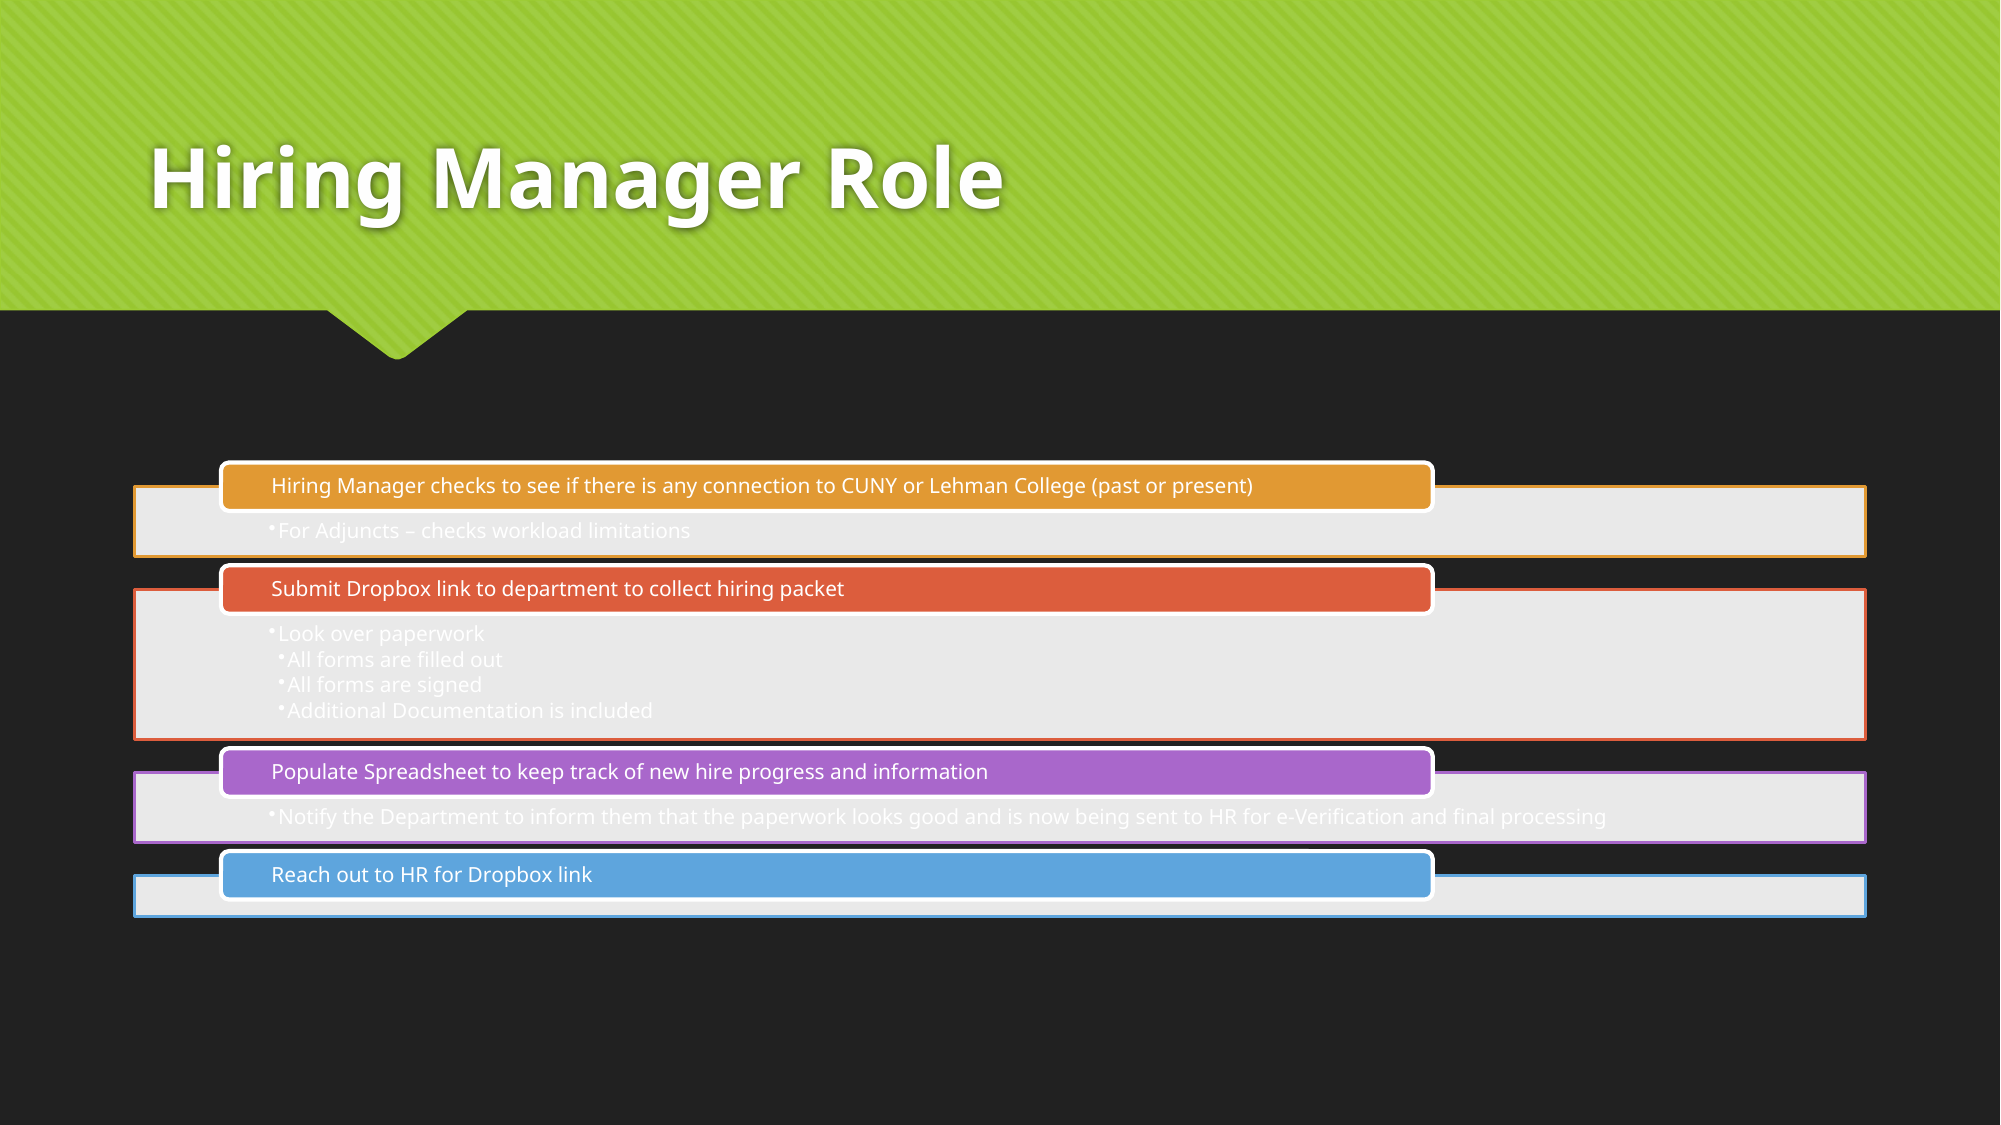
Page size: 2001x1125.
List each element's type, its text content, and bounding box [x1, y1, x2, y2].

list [134, 417, 1866, 962]
title Hiring Manager Role [132, 73, 1868, 233]
